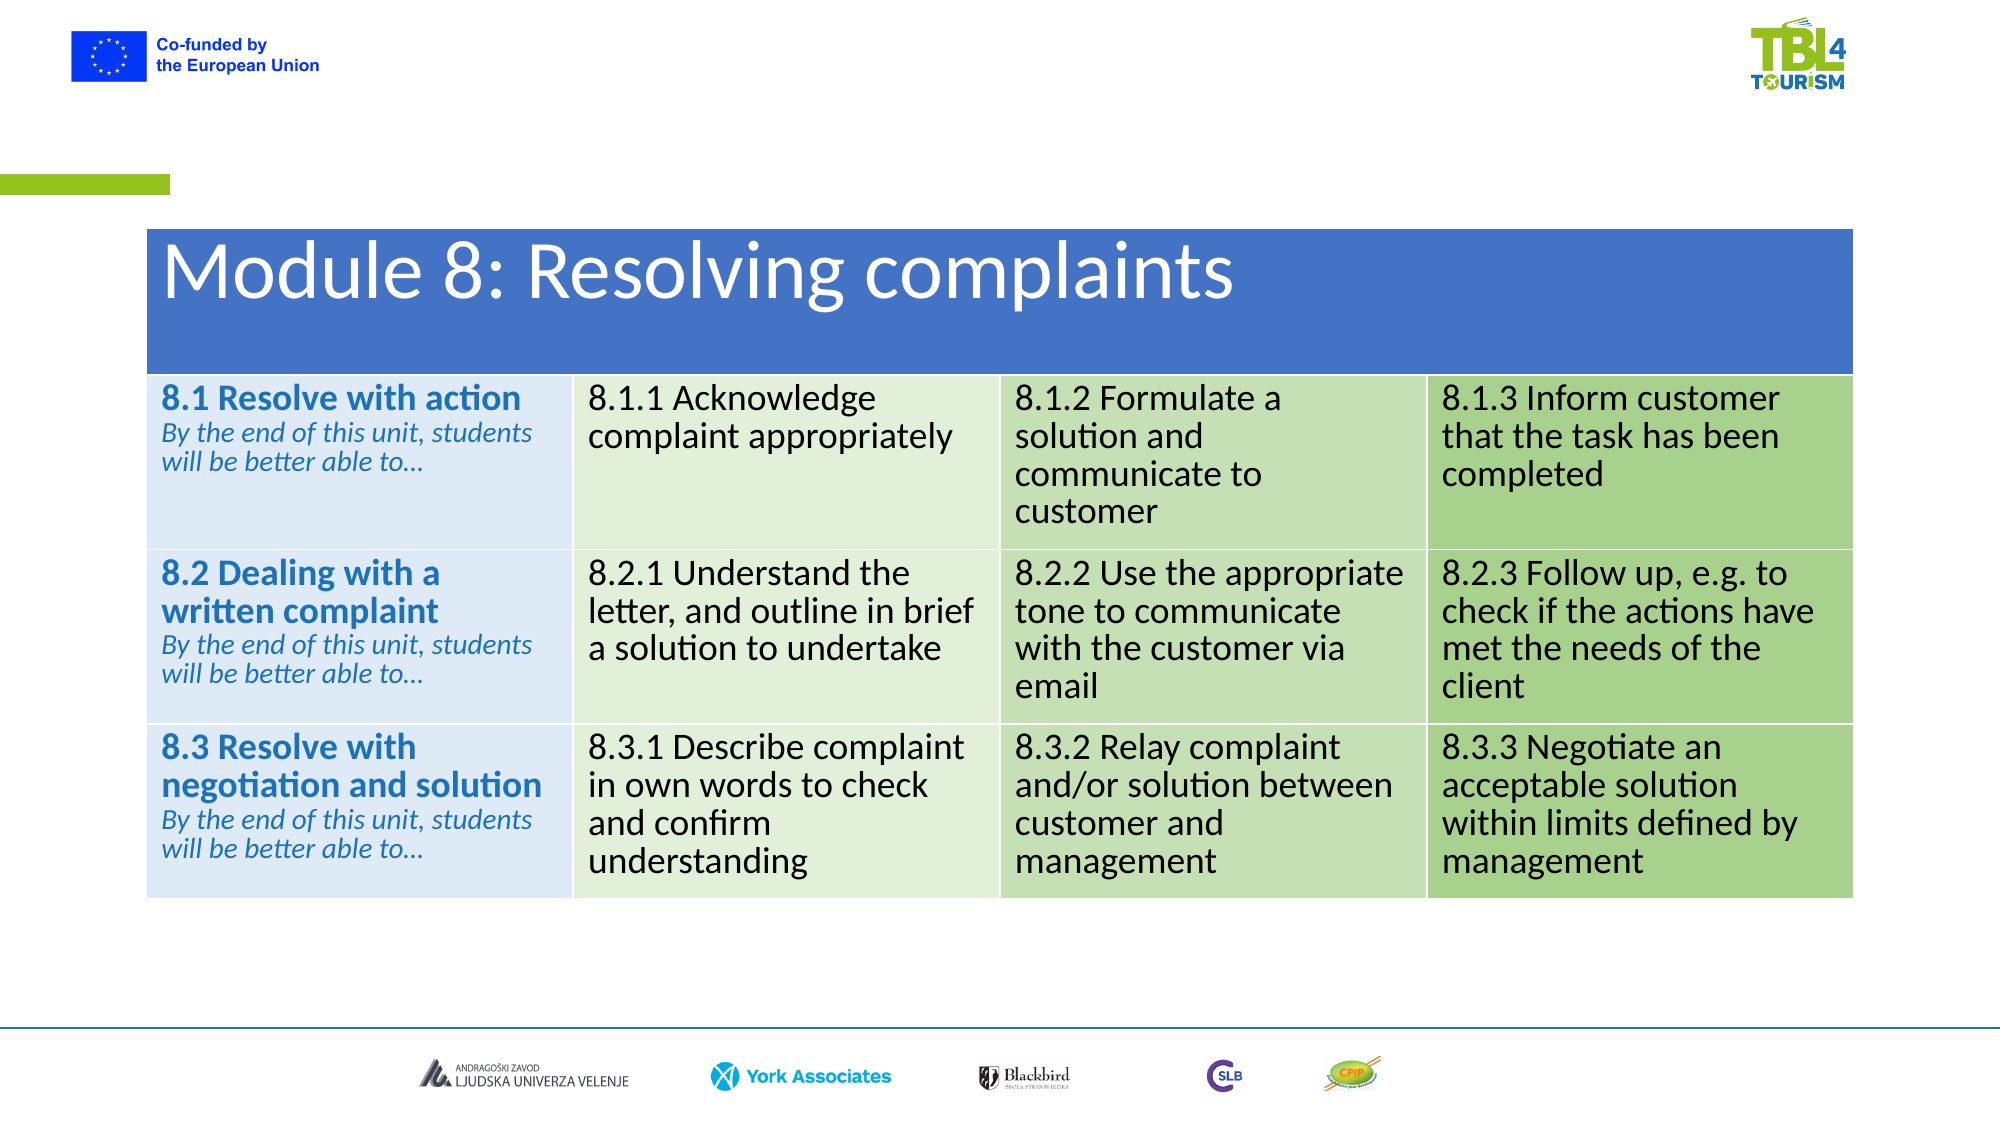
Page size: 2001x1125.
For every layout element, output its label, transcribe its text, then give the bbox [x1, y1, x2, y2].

table_cell 8.3 Resolve with negotiation and solution By the end of this unit, students will be better able to… [147, 725, 572, 898]
picture [1202, 1054, 1246, 1098]
table_cell 8.3.1 Describe complaint in own words to check and confirm understanding [574, 725, 999, 898]
table_cell 8.2.2 Use the appropriate tone to communicate with the customer via email [1001, 550, 1426, 723]
table_cell 8.1 Resolve with action By the end of this unit, students will be better able to… [147, 376, 572, 549]
table_cell 8.3.2 Relay complaint and/or solution between customer and management [1001, 725, 1426, 898]
picture [969, 1056, 1077, 1093]
picture [698, 1055, 907, 1094]
table_cell 8.1.3 Inform customer that the task has been completed [1428, 376, 1853, 549]
table_cell 8.1.1 Acknowledge complaint appropriately [574, 376, 999, 549]
table_cell 8.2.3 Follow up, e.g. to check if the actions have met the needs of the client [1428, 550, 1853, 723]
picture [1751, 17, 1846, 90]
table_cell 8.2.1 Understand the letter, and outline in brief a solution to undertake [574, 550, 999, 723]
picture [1324, 1056, 1381, 1091]
table_cell 8.1.2 Formulate a solution and communicate to customer [1001, 376, 1426, 549]
picture [416, 1056, 636, 1089]
table_cell 8.2 Dealing with a written complaint By the end of this unit, students will be better able to… [147, 550, 572, 723]
table_cell 8.3.3 Negotiate an acceptable solution within limits defined by management [1428, 725, 1853, 898]
table_header Module 8: Resolving complaints [147, 229, 1853, 374]
picture [68, 28, 338, 85]
